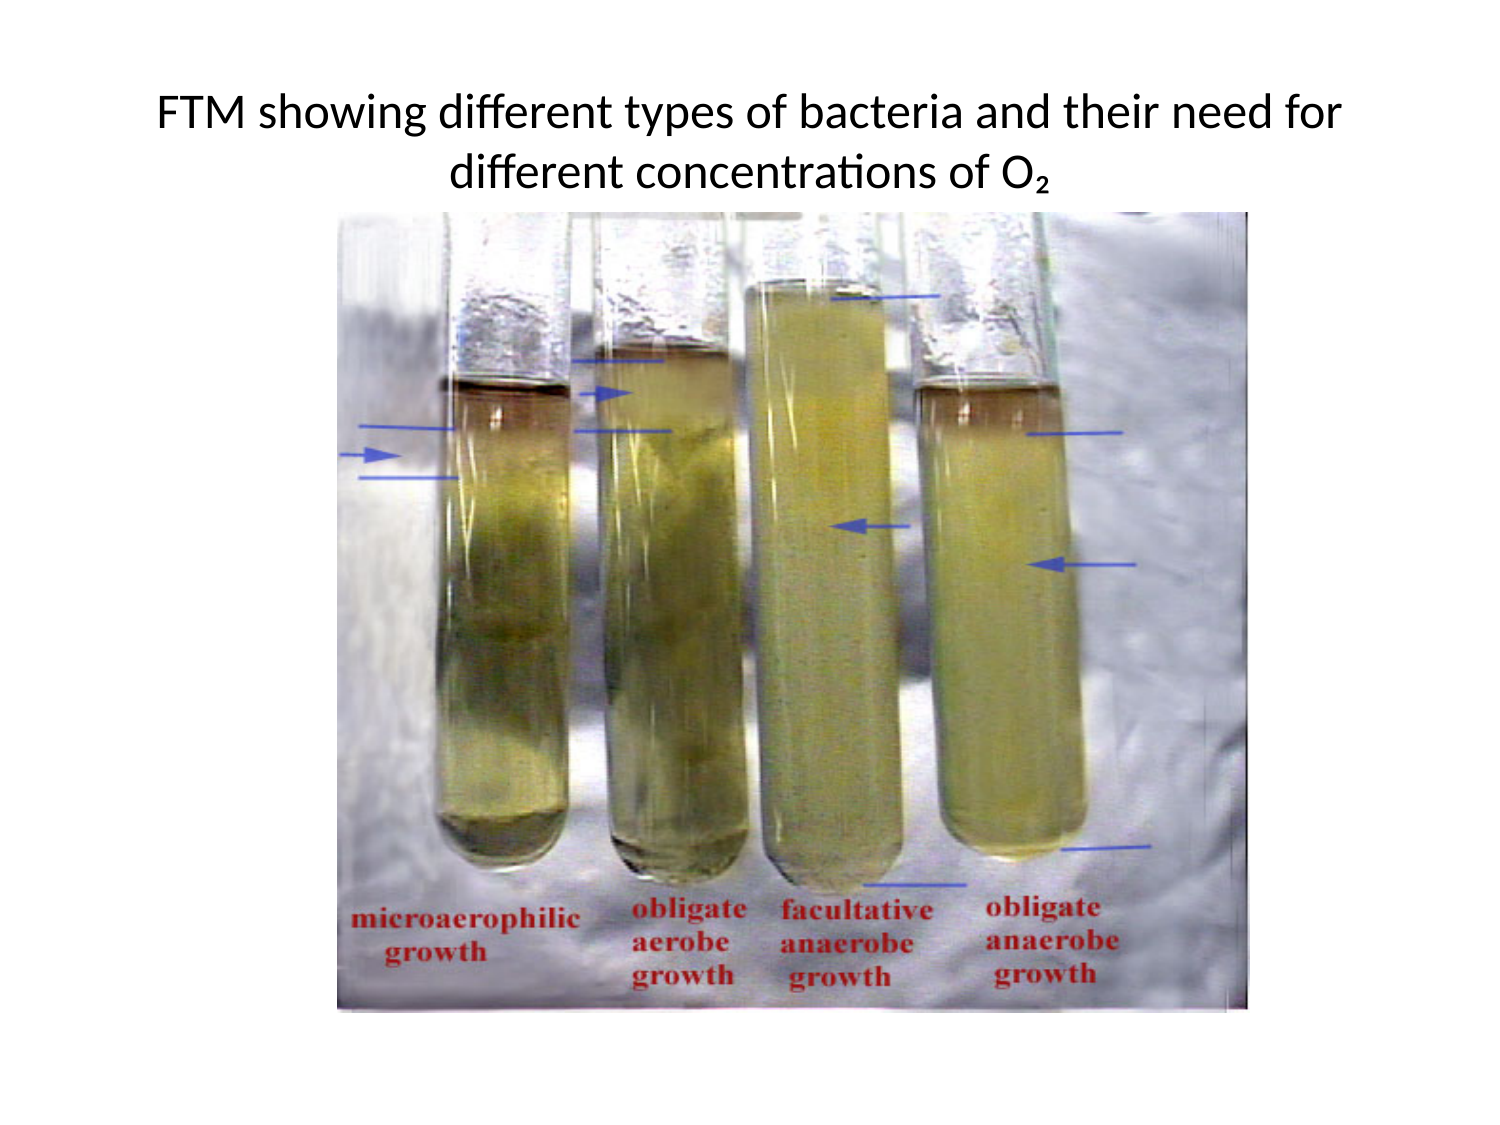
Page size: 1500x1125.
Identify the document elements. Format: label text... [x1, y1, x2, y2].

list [337, 212, 1251, 1013]
title FTM showing different types of bacteria and their need for different concentrations of O₂ [75, 45, 1425, 233]
